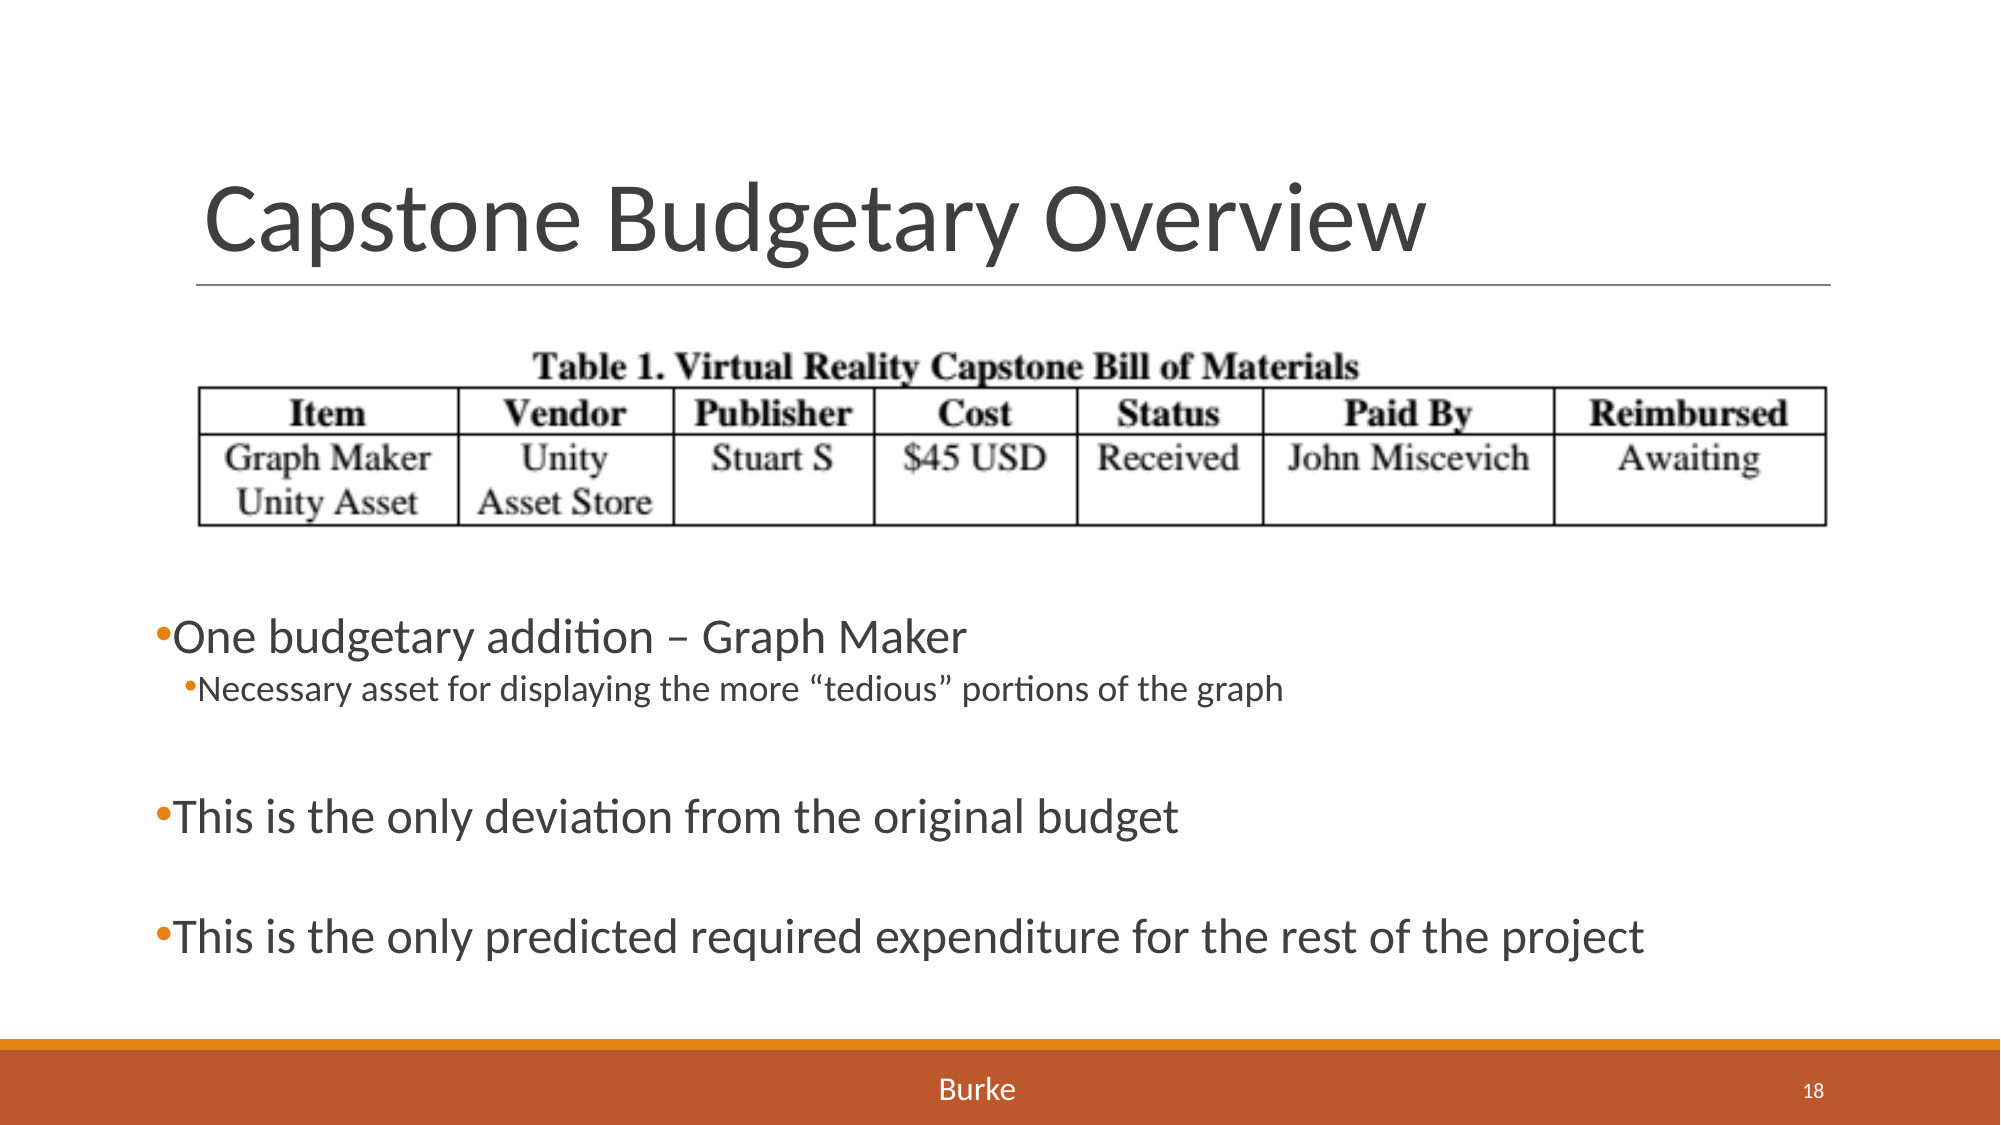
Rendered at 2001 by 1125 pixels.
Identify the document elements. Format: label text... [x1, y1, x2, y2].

title Capstone Budgetary Overview [189, 147, 1840, 287]
list One budgetary addition – Graph Maker Necessary asset for displaying the more “tedious” portions of the graph This is the only deviation from the original budget This is the only predicted required expenditure for the rest of the project [119, 588, 1840, 1004]
text_box Burke [923, 1059, 1031, 1115]
slide_number 18 [1624, 1059, 1840, 1120]
picture [189, 315, 1840, 542]
